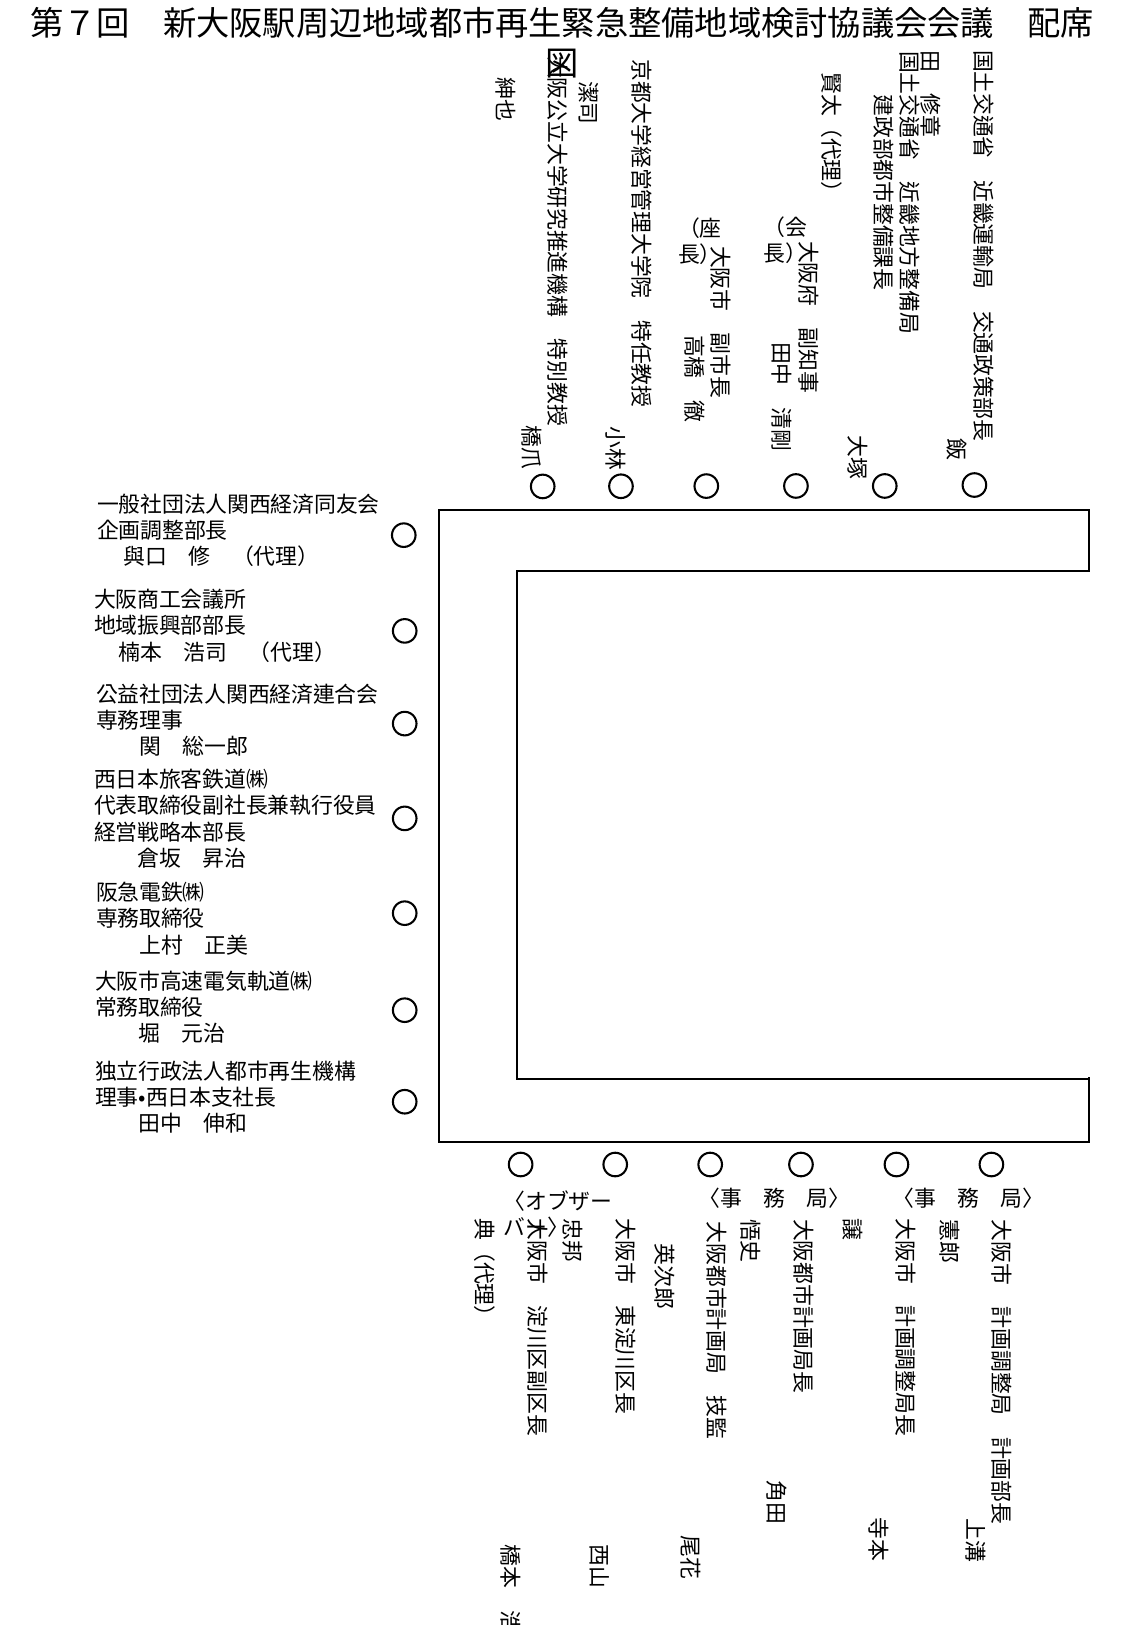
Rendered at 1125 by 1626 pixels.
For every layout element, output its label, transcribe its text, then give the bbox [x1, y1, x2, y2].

text_box [507, 1151, 534, 1178]
text_box （座長） [678, 214, 746, 267]
text_box 大阪都市計画局長 角田 悟史 [763, 1219, 817, 1559]
text_box [391, 900, 418, 927]
text_box 国土交通省 近畿地方整備局 建政部都市整備課長 大塚 賢太（代理） [844, 51, 924, 491]
text_box [438, 509, 1090, 1143]
text_box 大阪市 東淀川区長 西山 忠邦 [586, 1240, 640, 1625]
text_box 大阪市 計画調整局長 寺本 譲 [865, 1218, 919, 1598]
text_box [693, 473, 720, 499]
text_box [883, 1151, 910, 1178]
text_box 公益社団法人関西経済連合会 専務理事 関 総一郎 [96, 680, 410, 760]
text_box 大阪都市計画局 技監 尾花 英次郎 [677, 1221, 731, 1593]
text_box 西日本旅客鉄道㈱ 代表取締役副社長兼執行役員 経営戦略本部長 倉坂 昇治 [94, 765, 408, 871]
text_box 阪急電鉄㈱ 専務取締役 上村 正美 [96, 878, 334, 958]
text_box [602, 1151, 629, 1178]
text_box [408, 805, 418, 831]
text_box 京都大学経営管理大学院 特任教授 小林 潔司 [602, 90, 656, 480]
text_box 大阪商工会議所 地域振興部部長 楠本 浩司 （代理） [94, 585, 409, 665]
text_box [961, 474, 988, 498]
text_box [391, 1088, 418, 1115]
text_box [978, 1151, 1005, 1178]
text_box 独立行政法人都市再生機構 理事・西日本支社長 田中 伸和 [95, 1057, 409, 1137]
text_box 国土交通省 近畿運輸局 交通政策部長 飯田 修章 [943, 50, 997, 474]
text_box [409, 618, 418, 643]
text_box [608, 473, 634, 500]
text_box [529, 473, 556, 500]
text_box 〈事 務 局〉 [892, 1185, 1071, 1212]
text_box 第７回 新大阪駅周辺地域都市再生緊急整備地域検討協議会会議 配席図 [4, 0, 1120, 90]
text_box 一般社団法人関西経済同友会 企画調整部長 與口 修 （代理） [97, 490, 412, 570]
text_box [412, 525, 417, 545]
text_box [788, 1151, 814, 1178]
text_box [873, 491, 897, 499]
text_box （会長） [763, 213, 831, 266]
text_box 〈オブザーバー〉 [503, 1187, 658, 1240]
text_box [410, 712, 418, 736]
text_box [697, 1151, 724, 1178]
text_box 大阪市 淀川区副区長 橋本 浩典（代理） [498, 1218, 551, 1625]
text_box [391, 997, 418, 1024]
text_box 大阪府 副知事 田中 清剛 [768, 266, 822, 497]
text_box 〈事 務 局〉 [698, 1185, 857, 1212]
text_box 大阪公立大学研究推進機構 特別教授 橋爪 紳也 [518, 56, 572, 475]
text_box 大阪市 副市長 高橋 徹 [681, 267, 735, 477]
text_box 大阪市 計画調整局 計画部長 上溝 憲郎 [962, 1219, 1016, 1599]
text_box 大阪市高速電気軌道㈱ 常務取締役 堀 元治 [95, 967, 338, 1047]
